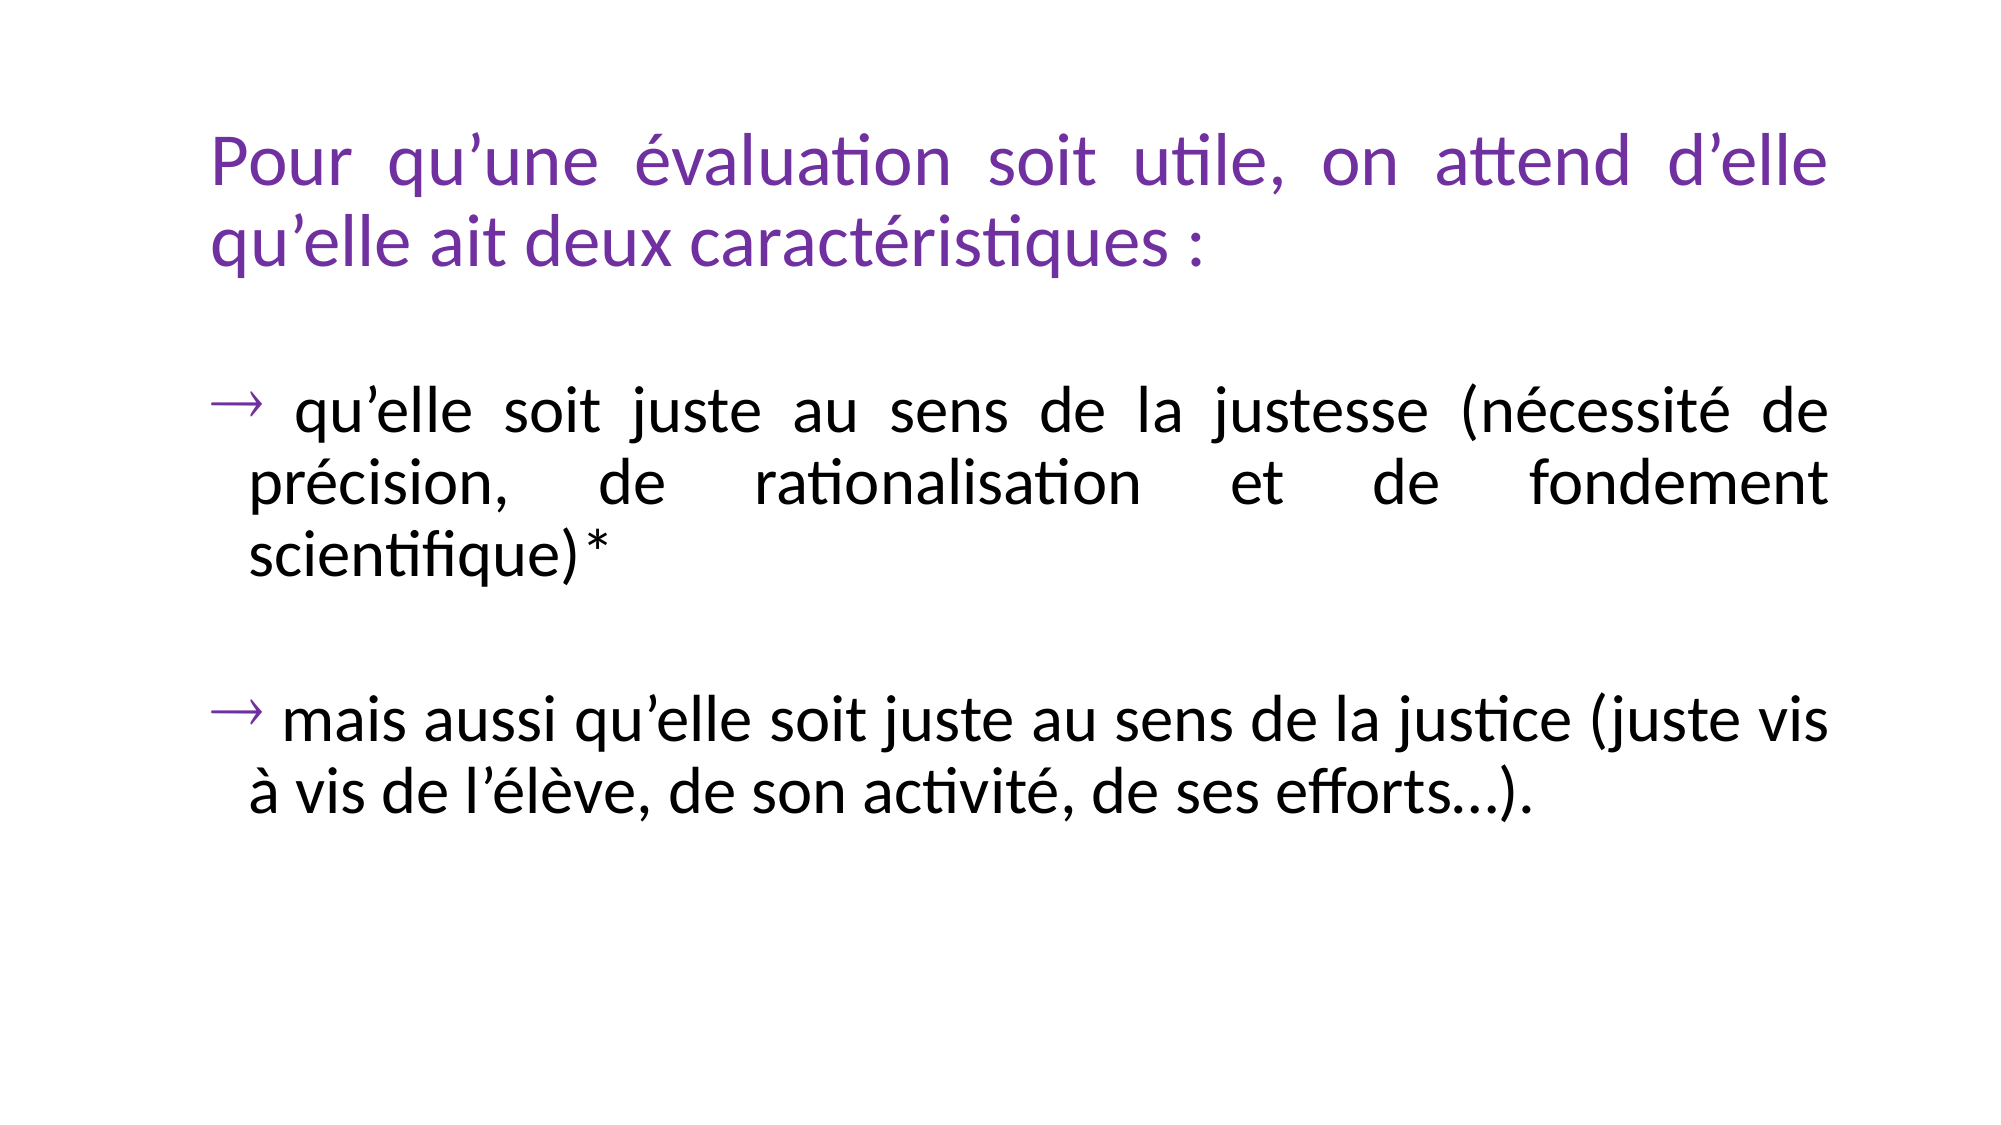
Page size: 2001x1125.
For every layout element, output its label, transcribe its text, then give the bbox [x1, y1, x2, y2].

list Pour qu’une évaluation soit utile, on attend d’elle qu’elle ait deux caractéristiques : qu’elle soit juste au sens de la justesse (nécessité de précision, de rationalisation et de fondement scientifique)* mais aussi qu’elle soit juste au sens de la justice (juste vis à vis de l’élève, de son activité, de ses efforts…). [120, 113, 1846, 990]
